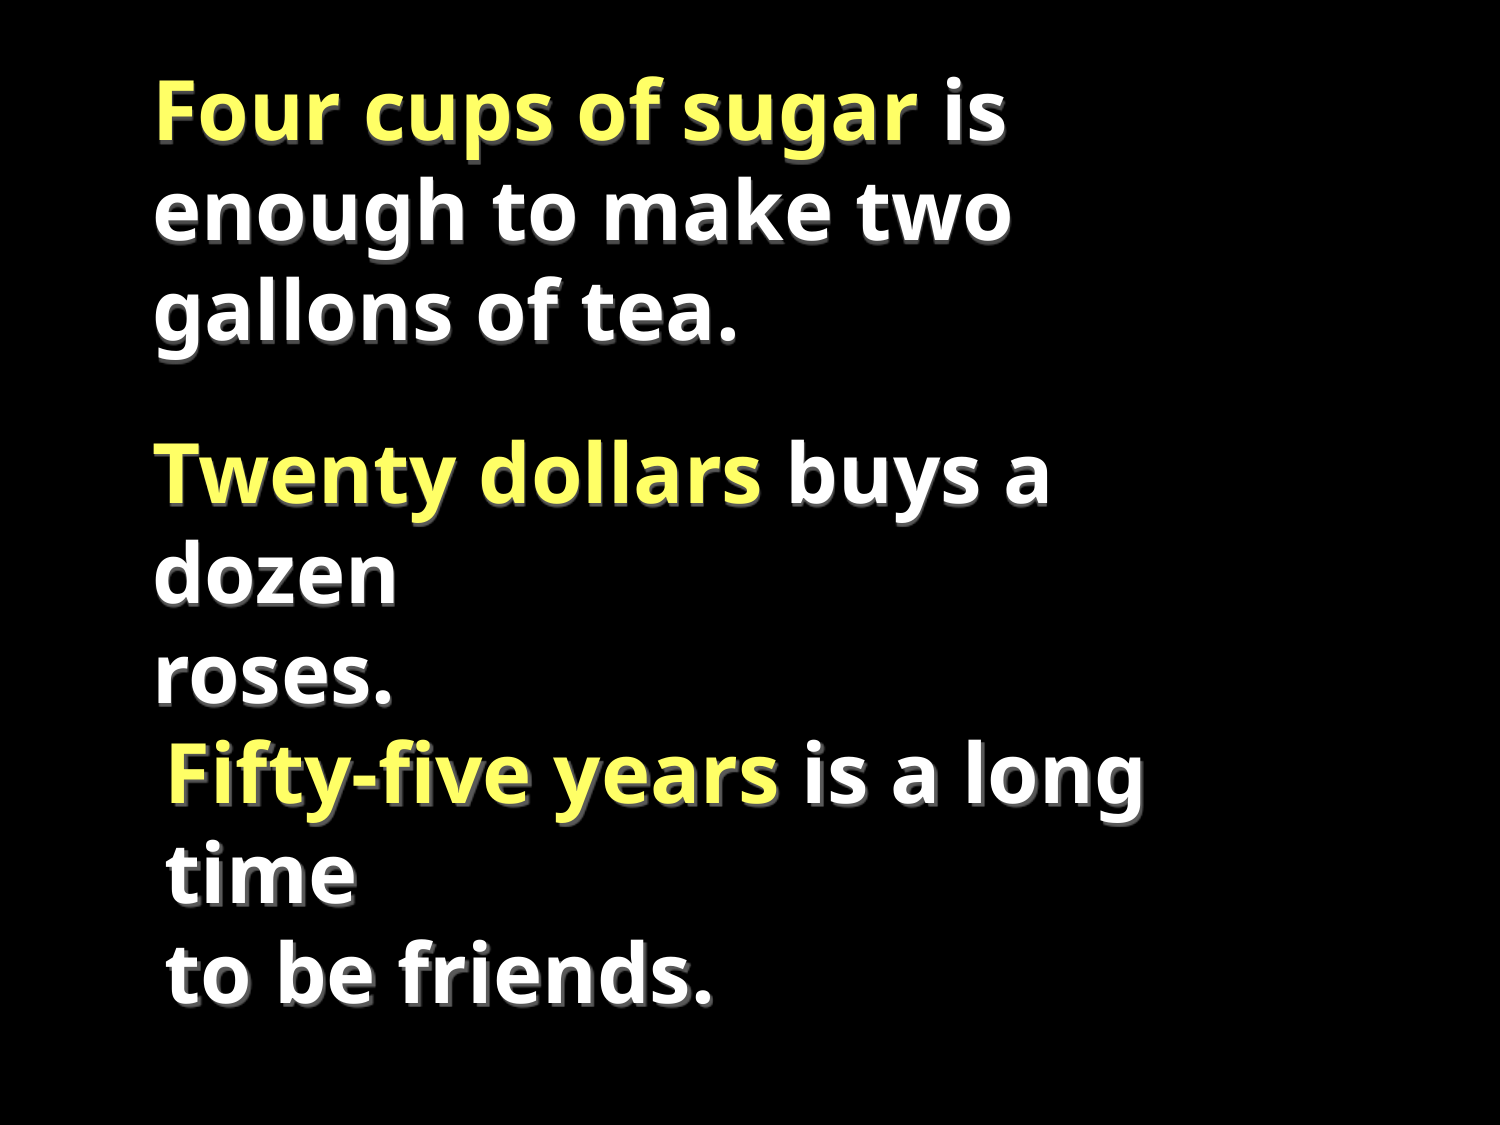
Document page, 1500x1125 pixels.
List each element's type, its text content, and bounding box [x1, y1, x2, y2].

text_box Twenty dollars buys a dozen roses. [137, 412, 1329, 728]
text_box Four cups of sugar is enough to make two gallons of tea. [137, 49, 1325, 465]
text_box Fifty-five years is a long time to be friends. [149, 712, 1343, 1028]
